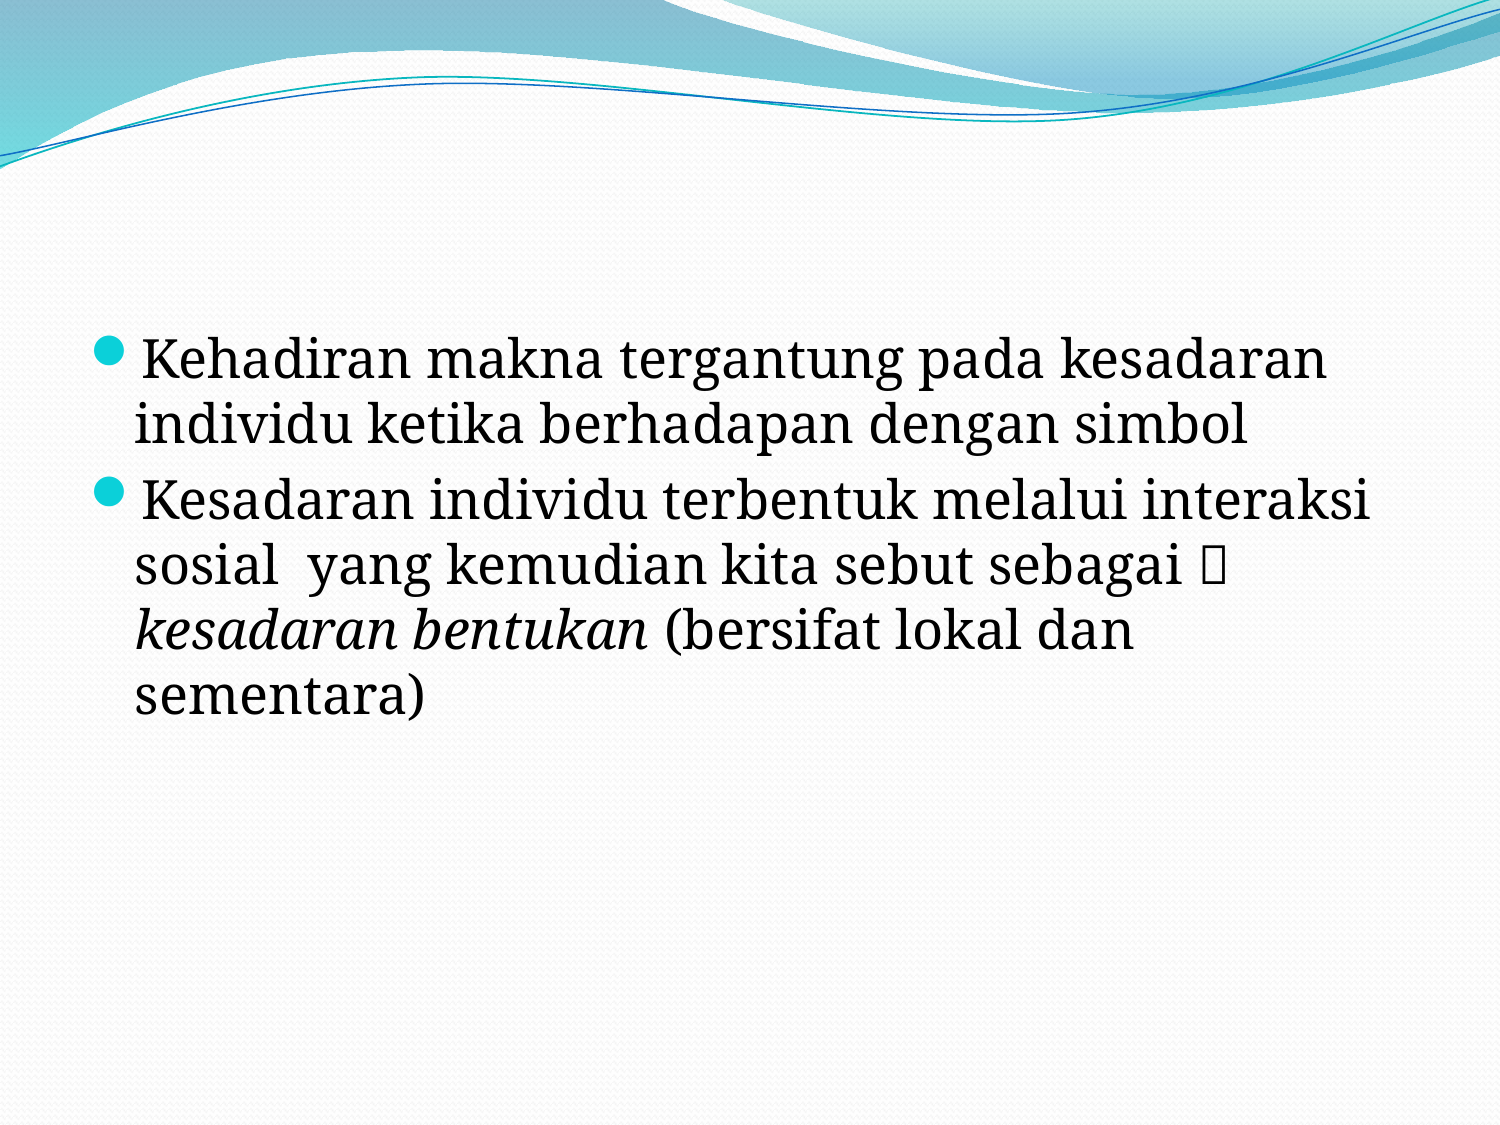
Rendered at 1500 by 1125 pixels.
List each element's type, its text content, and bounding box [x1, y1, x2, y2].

list Kehadiran makna tergantung pada kesadaran individu ketika berhadapan dengan simbol Kesadaran individu terbentuk melalui interaksi sosial yang kemudian kita sebut sebagai  kesadaran bentukan (bersifat lokal dan sementara) [75, 317, 1425, 1038]
